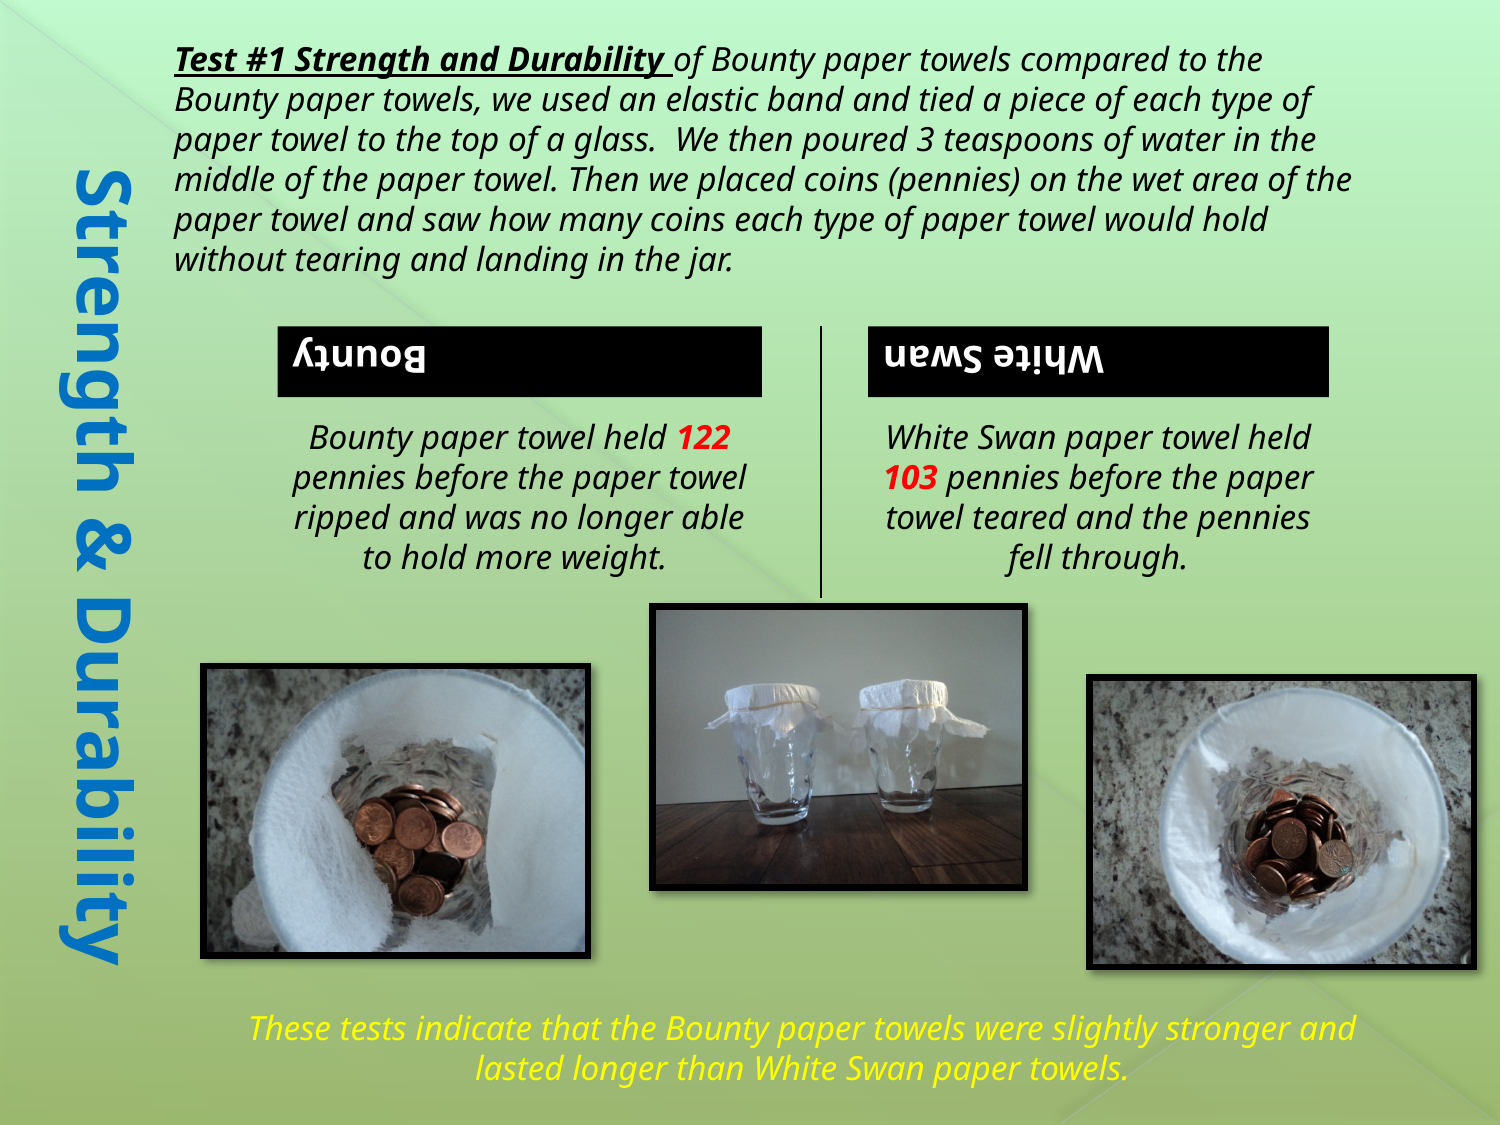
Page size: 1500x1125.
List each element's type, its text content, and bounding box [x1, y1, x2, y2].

text_box These tests indicate that the Bounty paper towels were slightly stronger and lasted longer than White Swan paper towels. [230, 999, 1376, 1095]
picture [206, 668, 585, 953]
title Strength & Durability [29, 78, 160, 982]
text_box Bounty paper towel held 122 pennies before the paper towel ripped and was no longer able to hold more weight. [277, 408, 762, 584]
list White Swan [867, 325, 1330, 398]
text_box Test #1 Strength and Durability of Bounty paper towels compared to the Bounty paper towels, we used an elastic band and tied a piece of each type of paper towel to the top of a glass. We then poured 3 teaspoons of water in the middle of the paper towel. Then we placed coins (pennies) on the wet area of the paper towel and saw how many coins each type of paper towel would hold without tearing and landing in the jar. [159, 30, 1388, 286]
picture [655, 609, 1022, 885]
picture [1092, 680, 1471, 965]
text_box White Swan paper towel held 103 pennies before the paper towel teared and the pennies fell through. [856, 408, 1341, 584]
list Bounty [277, 325, 763, 398]
